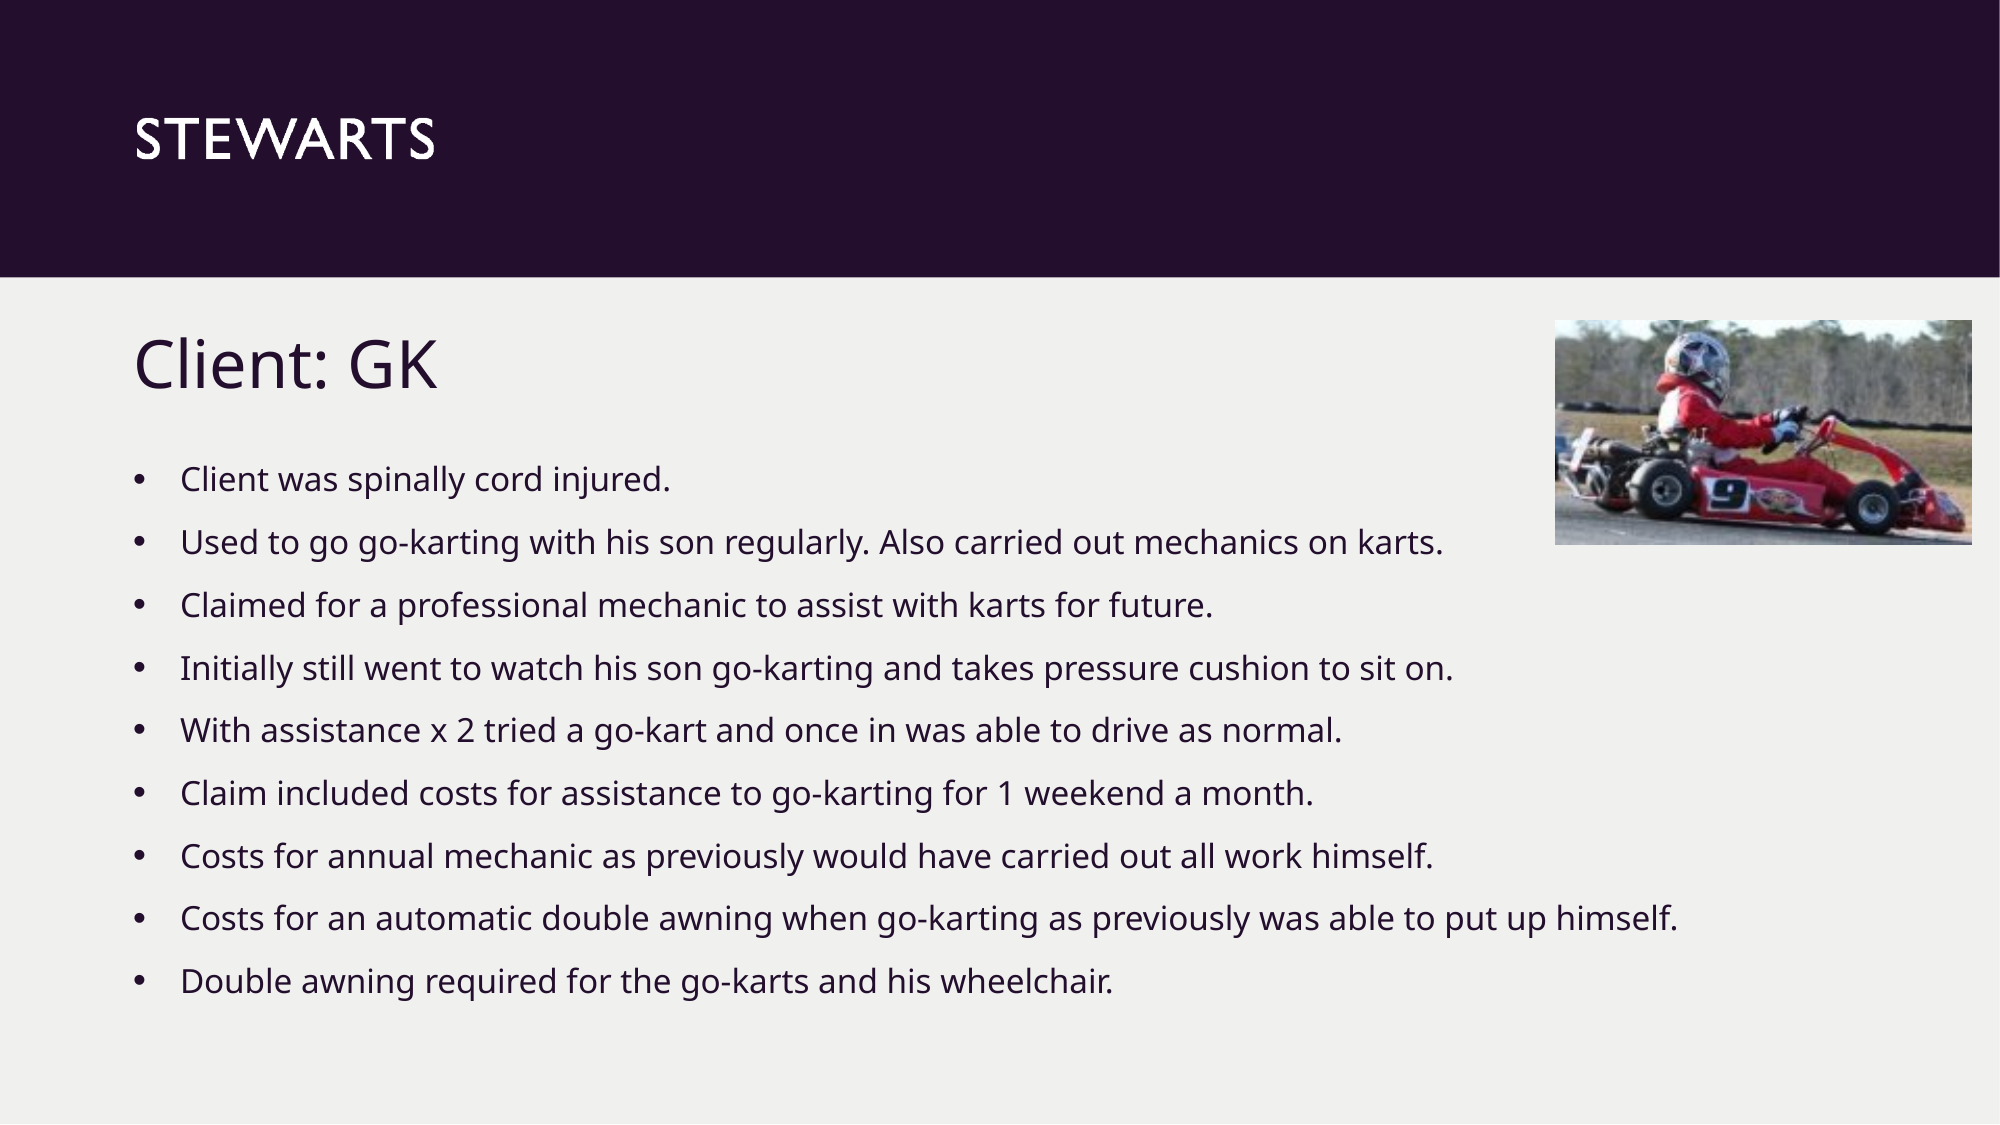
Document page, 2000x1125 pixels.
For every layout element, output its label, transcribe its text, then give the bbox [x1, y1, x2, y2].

list Client was spinally cord injured. Used to go go-karting with his son regularly. Also carried out mechanics on karts. Claimed for a professional mechanic to assist with karts for future. Initially still went to watch his son go-karting and takes pressure cushion to sit on. With assistance x 2 tried a go-kart and once in was able to drive as normal. Claim included costs for assistance to go-karting for 1 weekend a month. Costs for annual mechanic as previously would have carried out all work himself. Costs for an automatic double awning when go-karting as previously was able to put up himself. Double awning required for the go-karts and his wheelchair. [118, 432, 1850, 1071]
title Client: GK [118, 314, 1849, 421]
picture [129, 108, 440, 168]
picture [1554, 319, 1972, 546]
